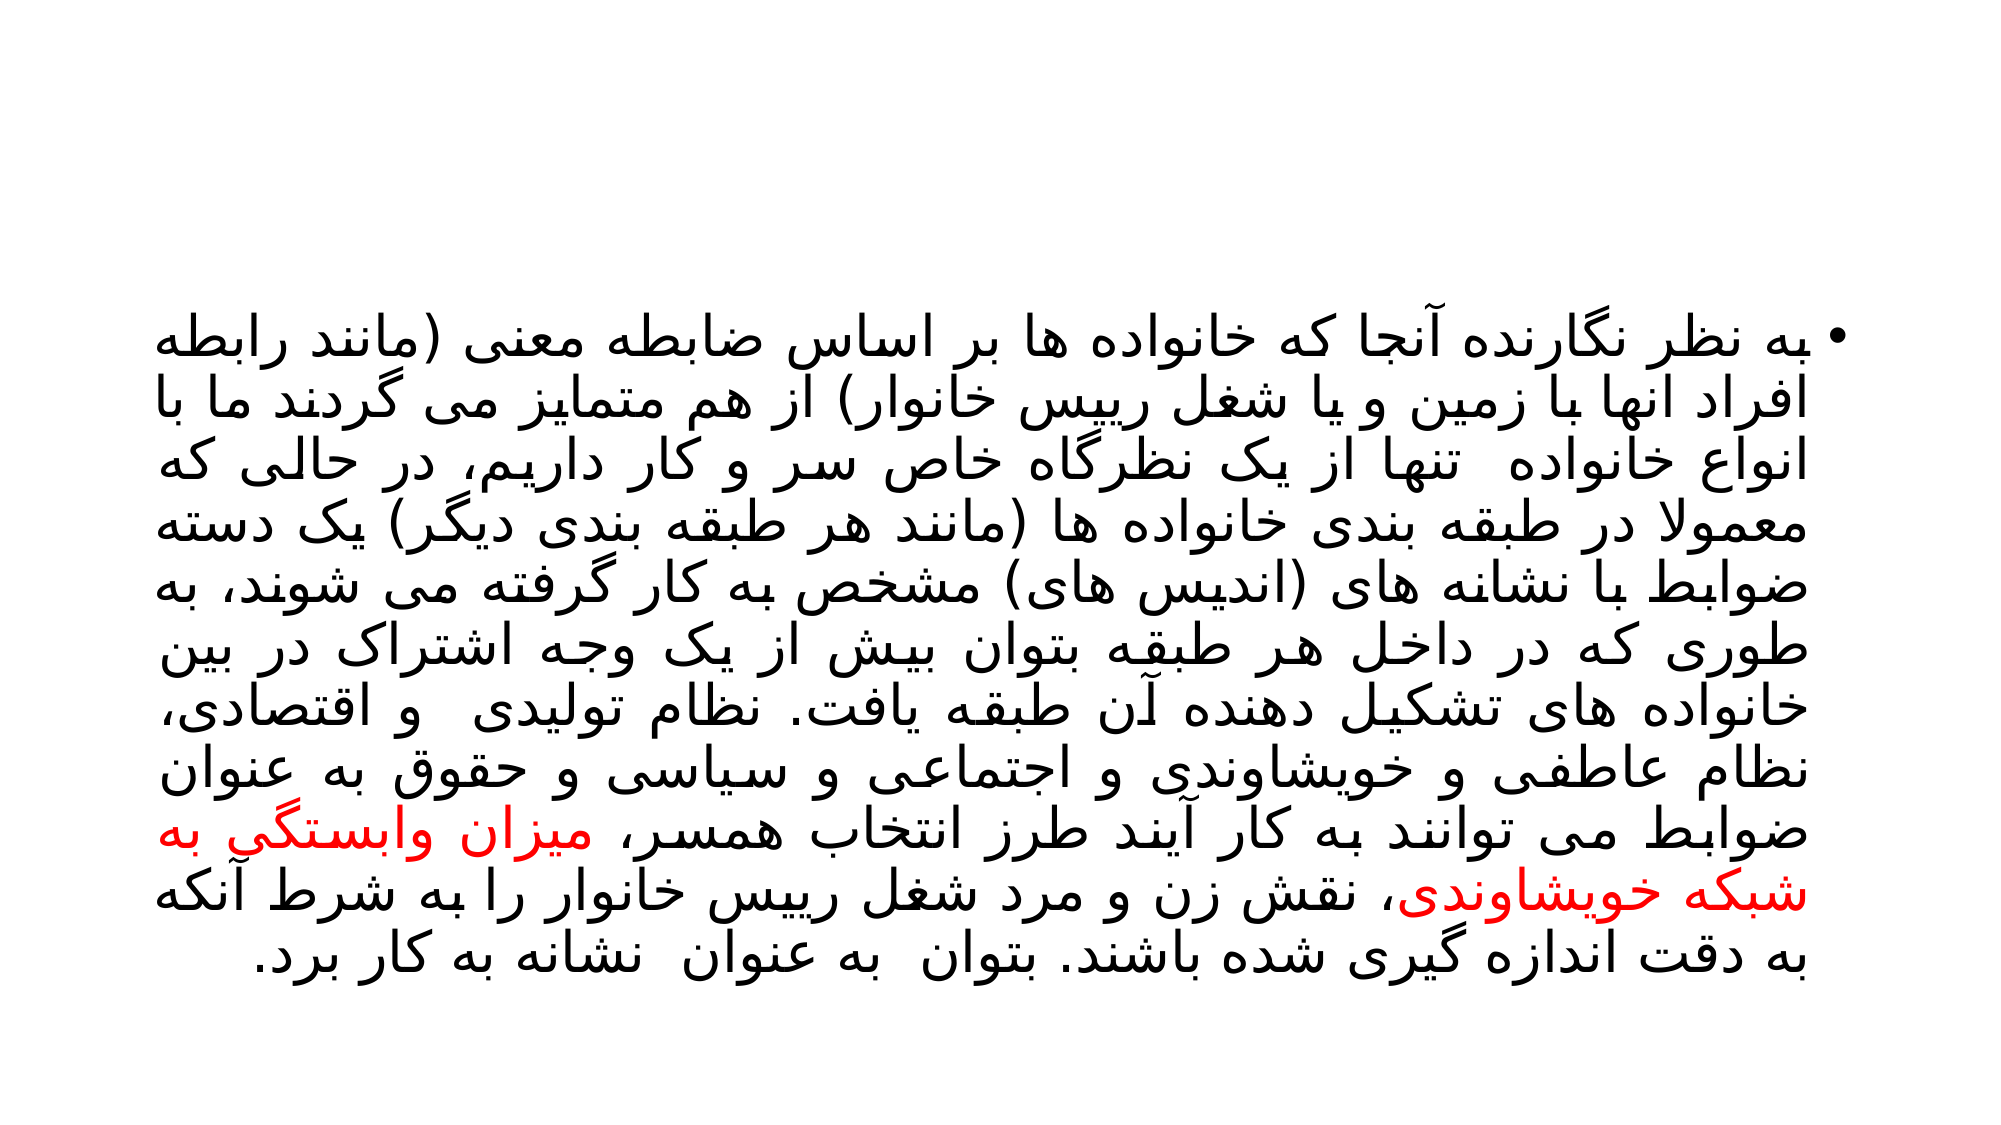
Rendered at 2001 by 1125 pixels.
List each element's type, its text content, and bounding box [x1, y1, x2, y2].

list به نظر نگارنده آنجا که خانواده ها بر اساس ضابطه معنی (مانند رابطه افراد انها با زمین و یا شغل رییس خانوار) از هم متمایز می گردند ما با انواع خانواده تنها از یک نظرگاه خاص سر و کار داریم، در حالی که معمولا در طبقه بندی خانواده ها (مانند هر طبقه بندی دیگر) یک دسته ضوابط با نشانه های (اندیس های) مشخص به کار گرفته می شوند، به طوری که در داخل هر طبقه بتوان بیش از یک وجه اشتراک در بین خانواده های تشکیل دهنده آن طبقه یافت. نظام تولیدی و اقتصادی، نظام عاطفی و خویشاوندی و اجتماعی و سیاسی و حقوق به عنوان ضوابط می توانند به کار آیند طرز انتخاب همسر، میزان وابستگی به شبکه خویشاوندی، نقش زن و مرد شغل رییس خانوار را به شرط آنکه به دقت اندازه گیری شده باشند. بتوان به عنوان نشانه به کار برد. [137, 299, 1863, 1014]
